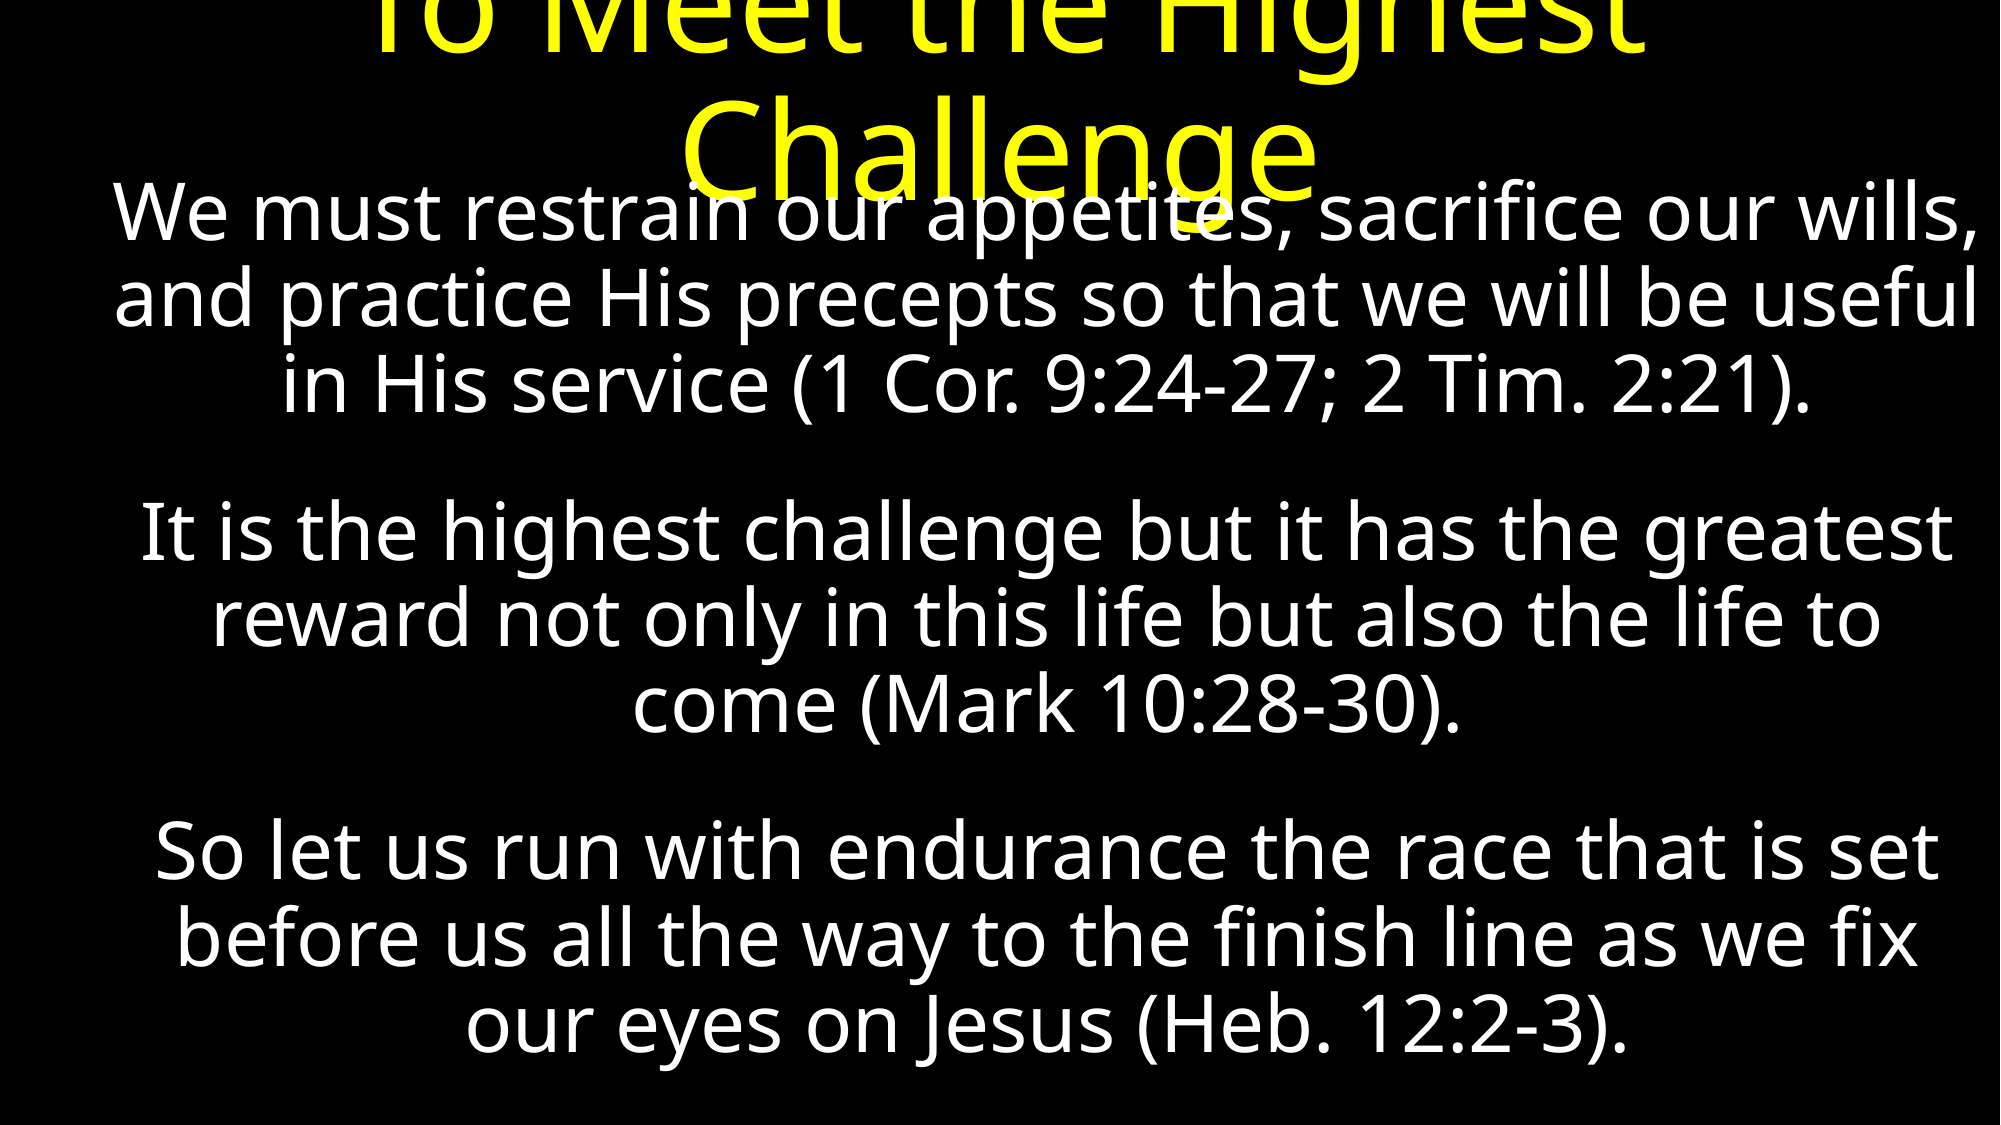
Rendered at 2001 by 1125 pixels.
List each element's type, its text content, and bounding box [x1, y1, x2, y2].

list We must restrain our appetites, sacrifice our wills, and practice His precepts so that we will be useful in His service (1 Cor. 9:24-27; 2 Tim. 2:21). It is the highest challenge but it has the greatest reward not only in this life but also the life to come (Mark 10:28-30). So let us run with endurance the race that is set before us all the way to the finish line as we fix our eyes on Jesus (Heb. 12:2-3). [0, 163, 2000, 1125]
title To Meet the Highest Challenge [0, 0, 2000, 163]
